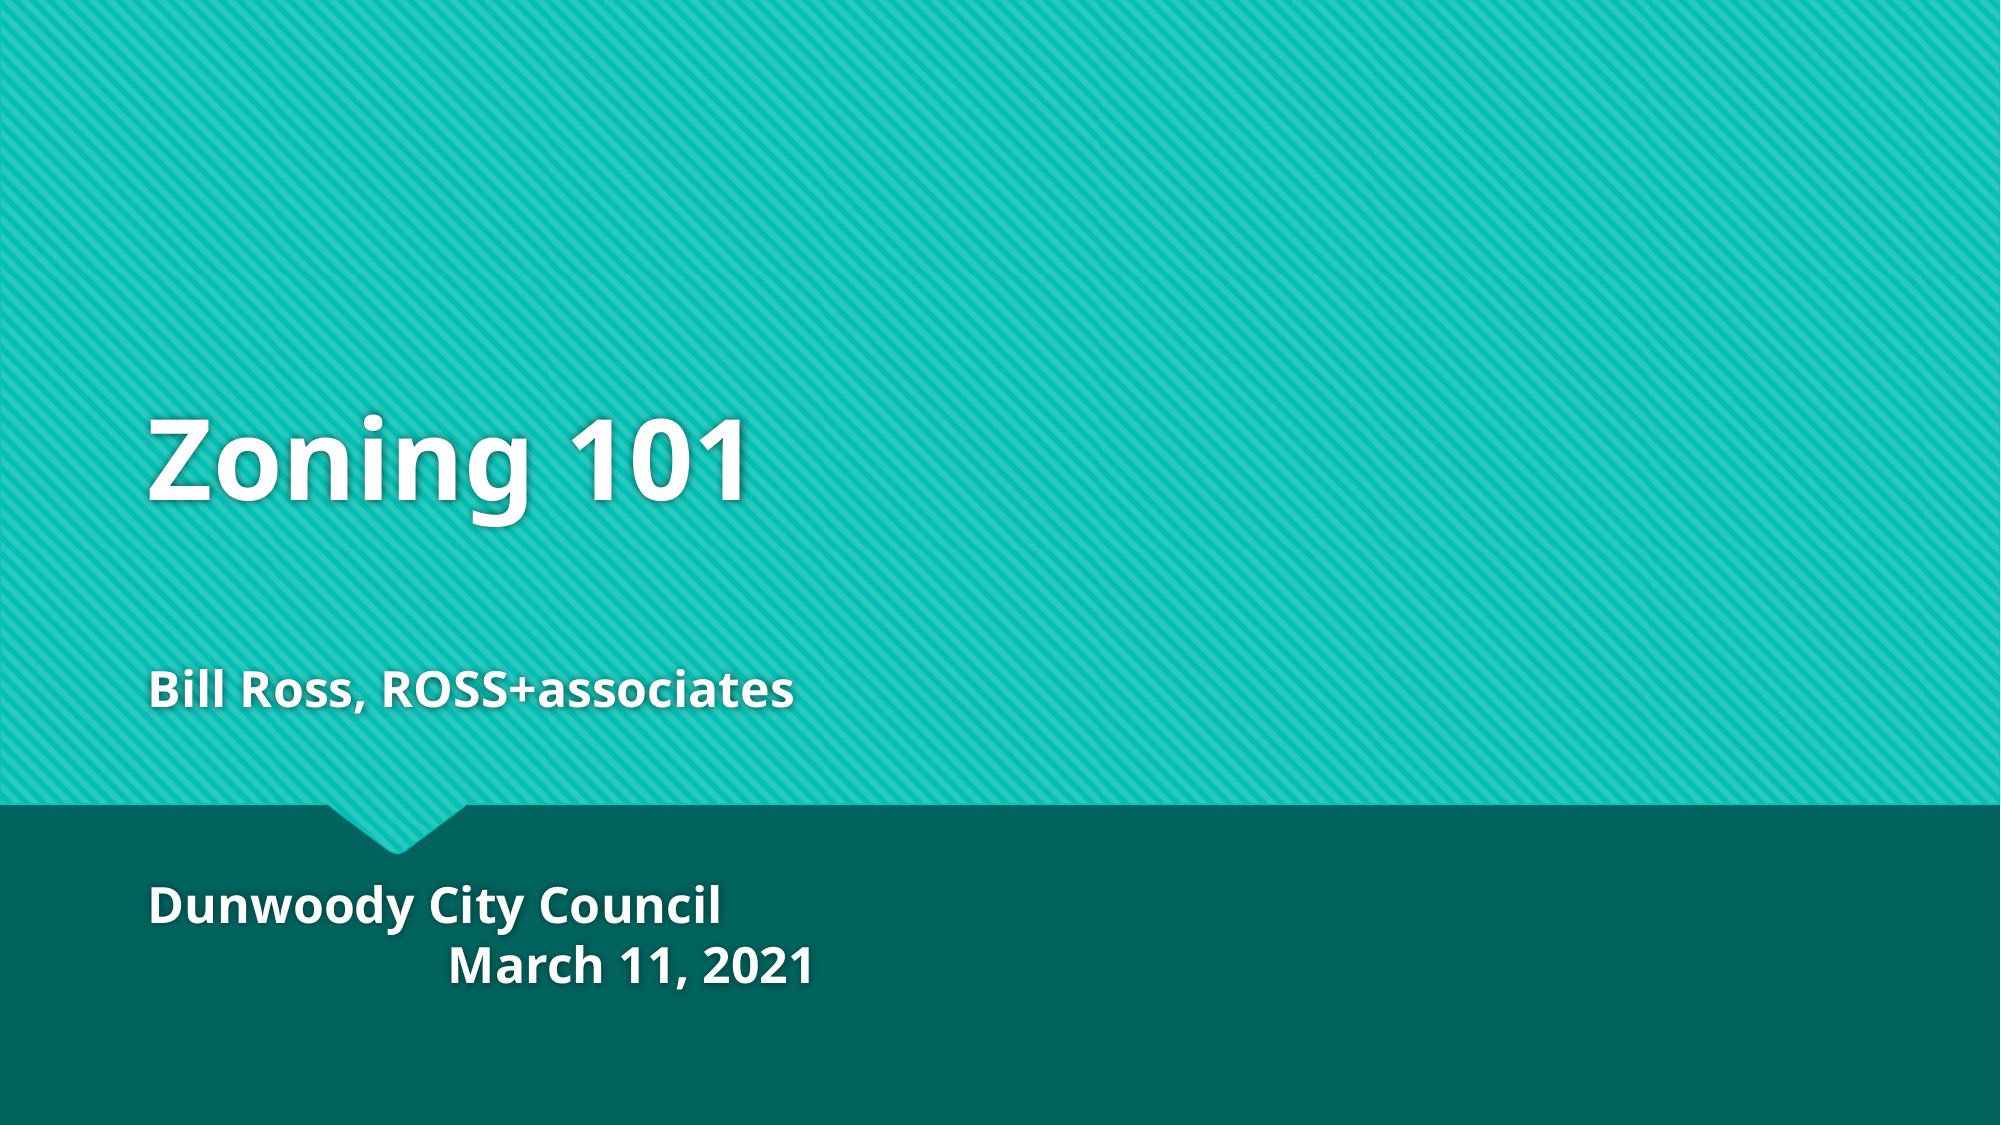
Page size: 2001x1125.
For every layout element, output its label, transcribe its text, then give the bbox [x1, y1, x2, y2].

subtitle Dunwoody City Council March 11, 2021 [132, 866, 1868, 938]
title Zoning 101 Bill Ross, ROSS+associates [132, 237, 1868, 726]
